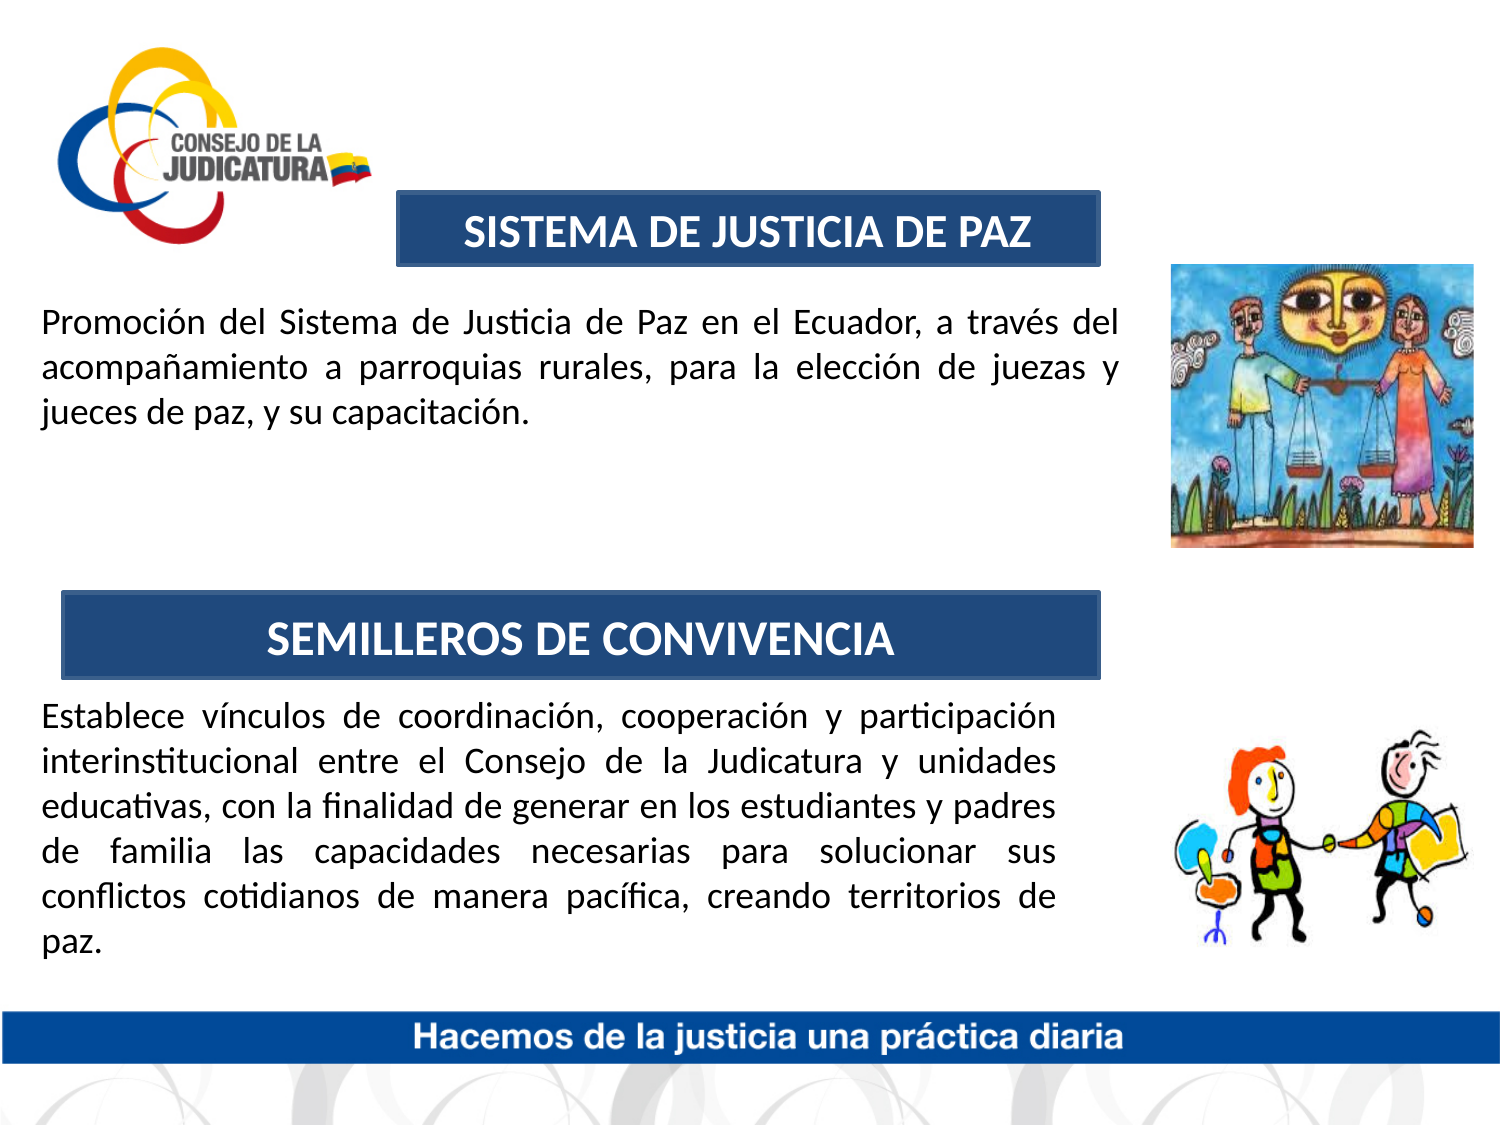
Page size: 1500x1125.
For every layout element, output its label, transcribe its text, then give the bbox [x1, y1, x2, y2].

text_box Promoción del Sistema de Justicia de Paz en el Ecuador, a través del acompañamiento a parroquias rurales, para la elección de juezas y jueces de paz, y su capacitación. [26, 289, 1136, 440]
text_box SISTEMA DE JUSTICIA DE PAZ [396, 190, 1101, 267]
text_box Establece vínculos de coordinación, cooperación y participación interinstitucional entre el Consejo de la Judicatura y unidades educativas, con la finalidad de generar en los estudiantes y padres de familia las capacidades necesarias para solucionar sus conflictos cotidianos de manera pacífica, creando territorios de paz. [26, 684, 1073, 969]
picture [0, 0, 1500, 1125]
text_box SEMILLEROS DE CONVIVENCIA [61, 590, 1101, 680]
